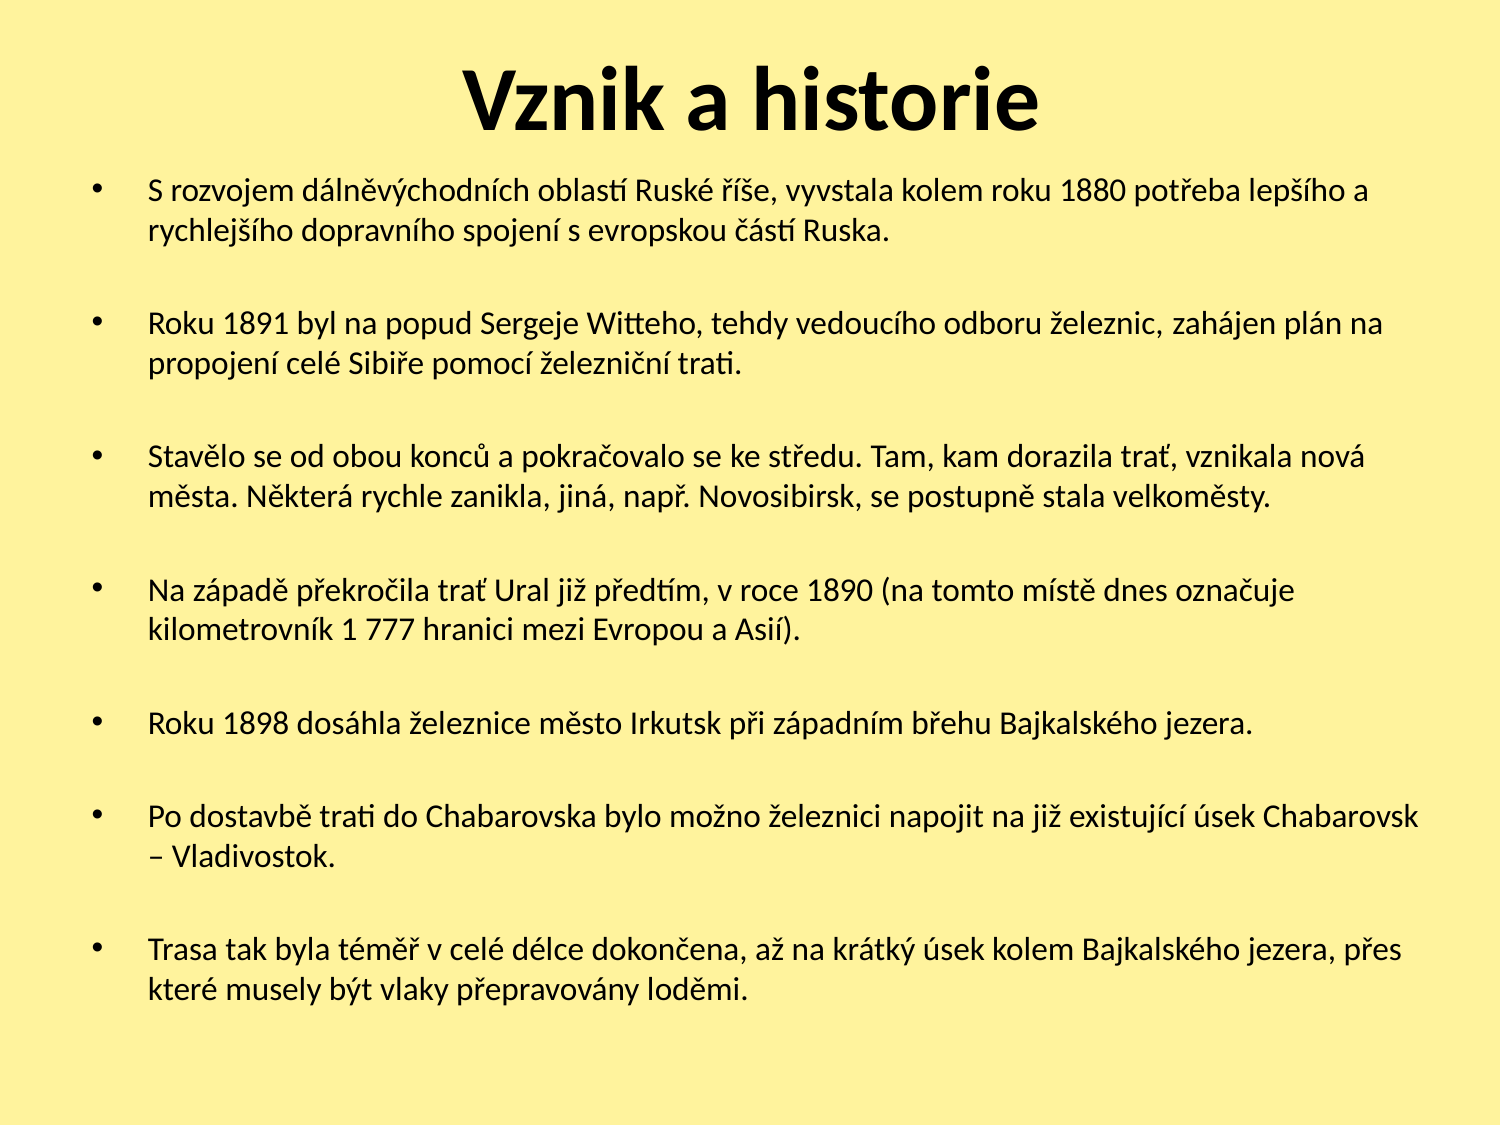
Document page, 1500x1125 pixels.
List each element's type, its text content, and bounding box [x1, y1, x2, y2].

title Vznik a historie [76, 0, 1427, 160]
list S rozvojem dálněvýchodních oblastí Ruské říše, vyvstala kolem roku 1880 potřeba lepšího a rychlejšího dopravního spojení s evropskou částí Ruska. Roku 1891 byl na popud Sergeje Witteho, tehdy vedoucího odboru železnic, zahájen plán na propojení celé Sibiře pomocí železniční trati. Stavělo se od obou konců a pokračovalo se ke středu. Tam, kam dorazila trať, vznikala nová města. Některá rychle zanikla, jiná, např. Novosibirsk, se postupně stala velkoměsty. Na západě překročila trať Ural již předtím, v roce 1890 (na tomto místě dnes označuje kilometrovník 1 777 hranici mezi Evropou a Asií). Roku 1898 dosáhla železnice město Irkutsk při západním břehu Bajkalského jezera. Po dostavbě trati do Chabarovska bylo možno železnici napojit na již existující úsek Chabarovsk – Vladivostok. Trasa tak byla téměř v celé délce dokončena, až na krátký úsek kolem Bajkalského jezera, přes které musely být vlaky přepravovány loděmi. [76, 160, 1437, 1090]
